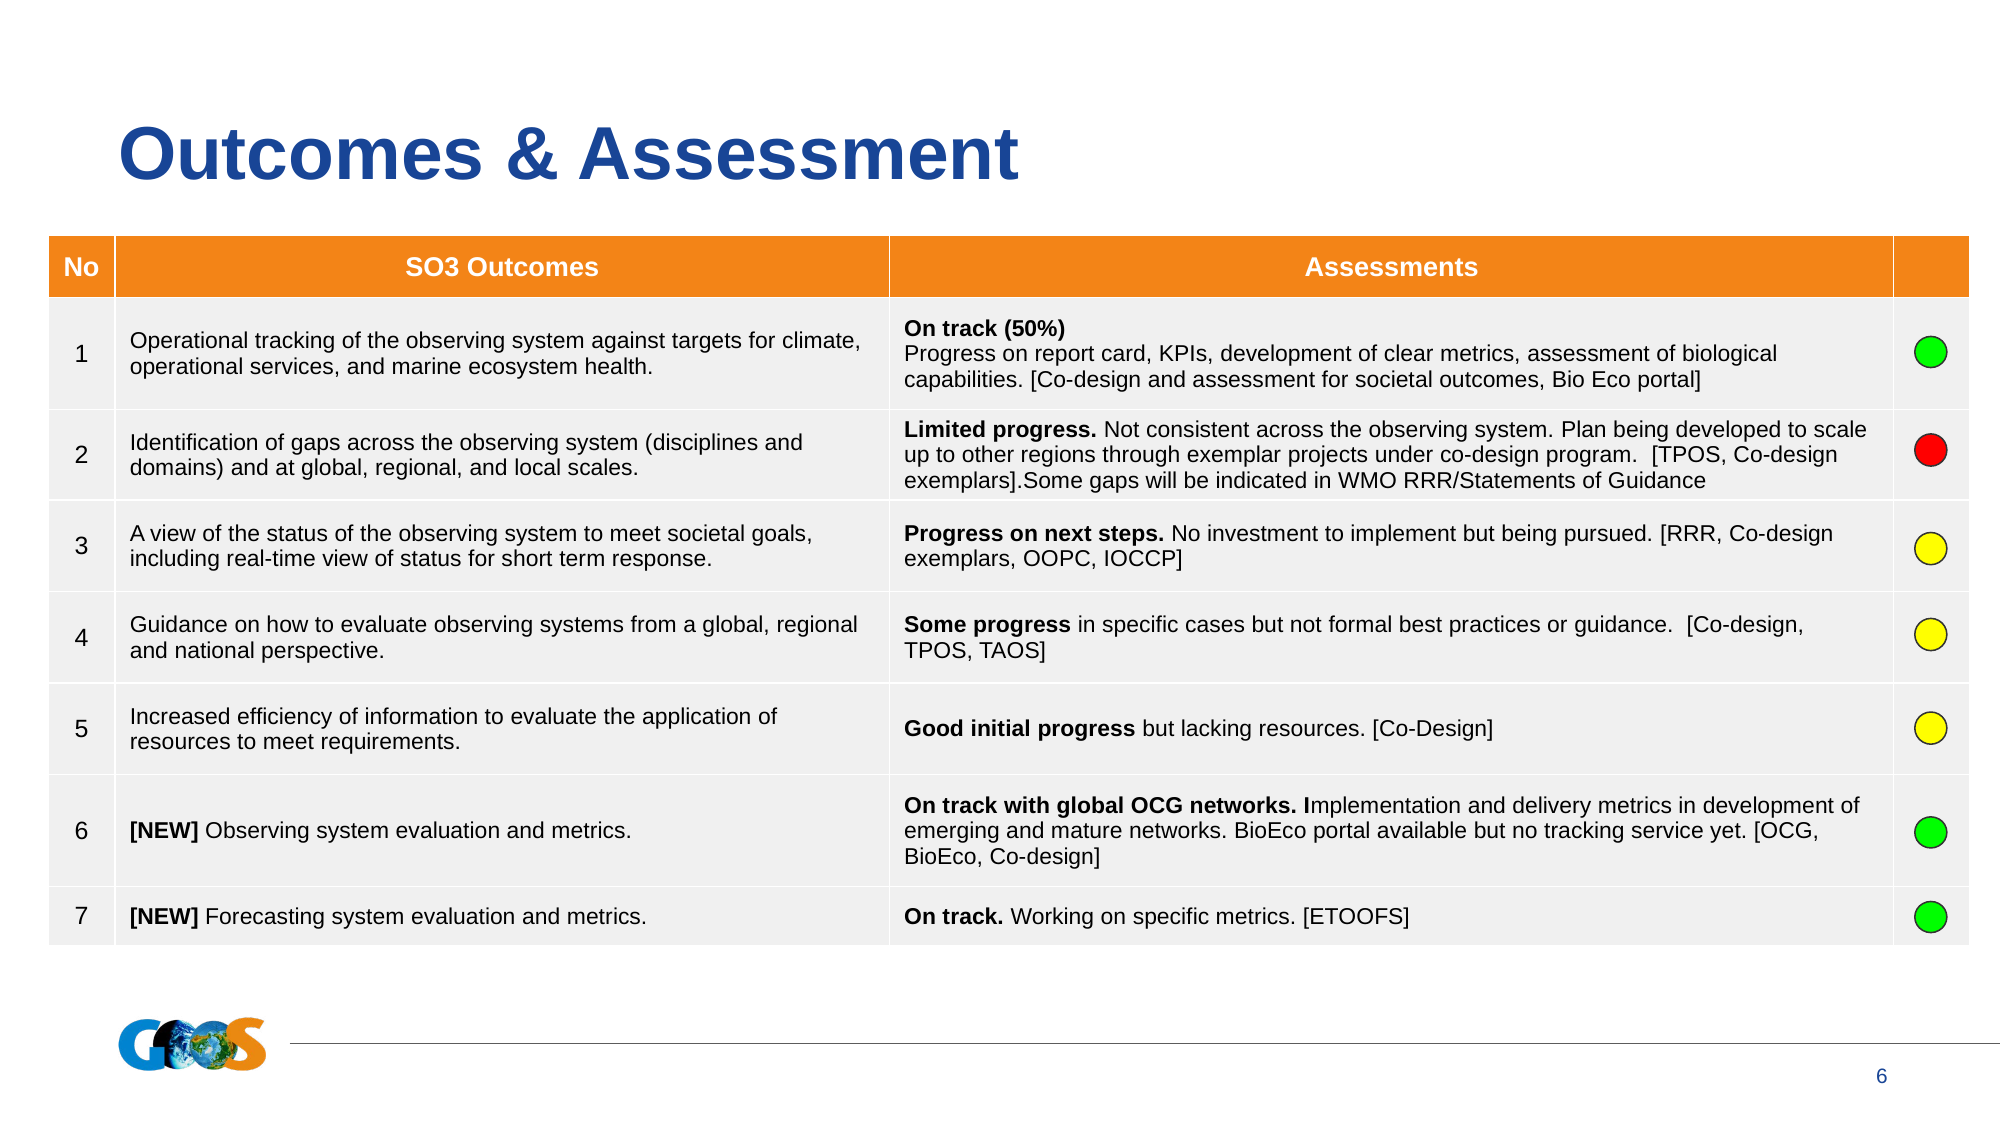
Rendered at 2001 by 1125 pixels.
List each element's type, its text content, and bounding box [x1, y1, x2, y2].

table_cell 2 [49, 410, 114, 499]
table_cell 6 [49, 775, 114, 886]
table_header SO3 Outcomes [116, 236, 889, 297]
table_cell A view of the status of the observing system to meet societal goals, including real-time view of status for short term response. [116, 501, 889, 591]
table_header No [49, 236, 114, 297]
table_cell [1894, 592, 1969, 682]
table_cell 7 [49, 887, 114, 945]
table_cell [1894, 298, 1969, 409]
table_header [1894, 236, 1969, 297]
title Outcomes & Assessment [118, 118, 1024, 213]
table_cell [1894, 684, 1969, 774]
table_cell Progress on next steps. No investment to implement but being pursued. [RRR, Co-design exemplars, OOPC, IOCCP] [890, 501, 1893, 591]
table_cell [1894, 501, 1969, 591]
slide_number ‹#› [1845, 1065, 1888, 1097]
text_box [1914, 532, 1947, 565]
table_cell On track with global OCG networks. Implementation and delivery metrics in development of emerging and mature networks. BioEco portal available but no tracking service yet. [OCG, BioEco, Co-design] [890, 775, 1893, 886]
table_cell Good initial progress but lacking resources. [Co-Design] [890, 684, 1893, 774]
table_cell On track (50%) Progress on report card, KPIs, development of clear metrics, assessment of biological capabilities. [Co-design and assessment for societal outcomes, Bio Eco portal] [890, 298, 1893, 409]
text_box [1914, 618, 1947, 651]
text_box [1914, 901, 1947, 933]
table_cell 1 [49, 298, 114, 409]
table_cell 5 [49, 684, 114, 774]
table_cell [NEW] Forecasting system evaluation and metrics. [116, 887, 889, 945]
table_cell 3 [49, 501, 114, 591]
table_cell [1894, 410, 1969, 499]
picture [118, 1016, 266, 1071]
text_box [1914, 433, 1947, 467]
table_cell Operational tracking of the observing system against targets for climate, operational services, and marine ecosystem health. [116, 298, 889, 409]
table_cell 4 [49, 592, 114, 682]
table_cell Some progress in specific cases but not formal best practices or guidance. [Co-design, TPOS, TAOS] [890, 592, 1893, 682]
text_box [1914, 712, 1947, 745]
table_cell On track. Working on specific metrics. [ETOOFS] [890, 887, 1893, 945]
table_cell Increased efficiency of information to evaluate the application of resources to meet requirements. [116, 684, 889, 774]
table_cell [1894, 775, 1969, 886]
text_box [1914, 336, 1947, 368]
table_cell Limited progress. Not consistent across the observing system. Plan being developed to scale up to other regions through exemplar projects under co-design program. [TPOS, Co-design exemplars].Some gaps will be indicated in WMO RRR/Statements of Guidance [890, 410, 1893, 499]
table_cell [1894, 887, 1969, 945]
table_cell [NEW] Observing system evaluation and metrics. [116, 775, 889, 886]
table_cell Identification of gaps across the observing system (disciplines and domains) and at global, regional, and local scales. [116, 410, 889, 499]
text_box [1914, 816, 1947, 848]
table_cell Guidance on how to evaluate observing systems from a global, regional and national perspective. [116, 592, 889, 682]
table_header Assessments [890, 236, 1893, 297]
